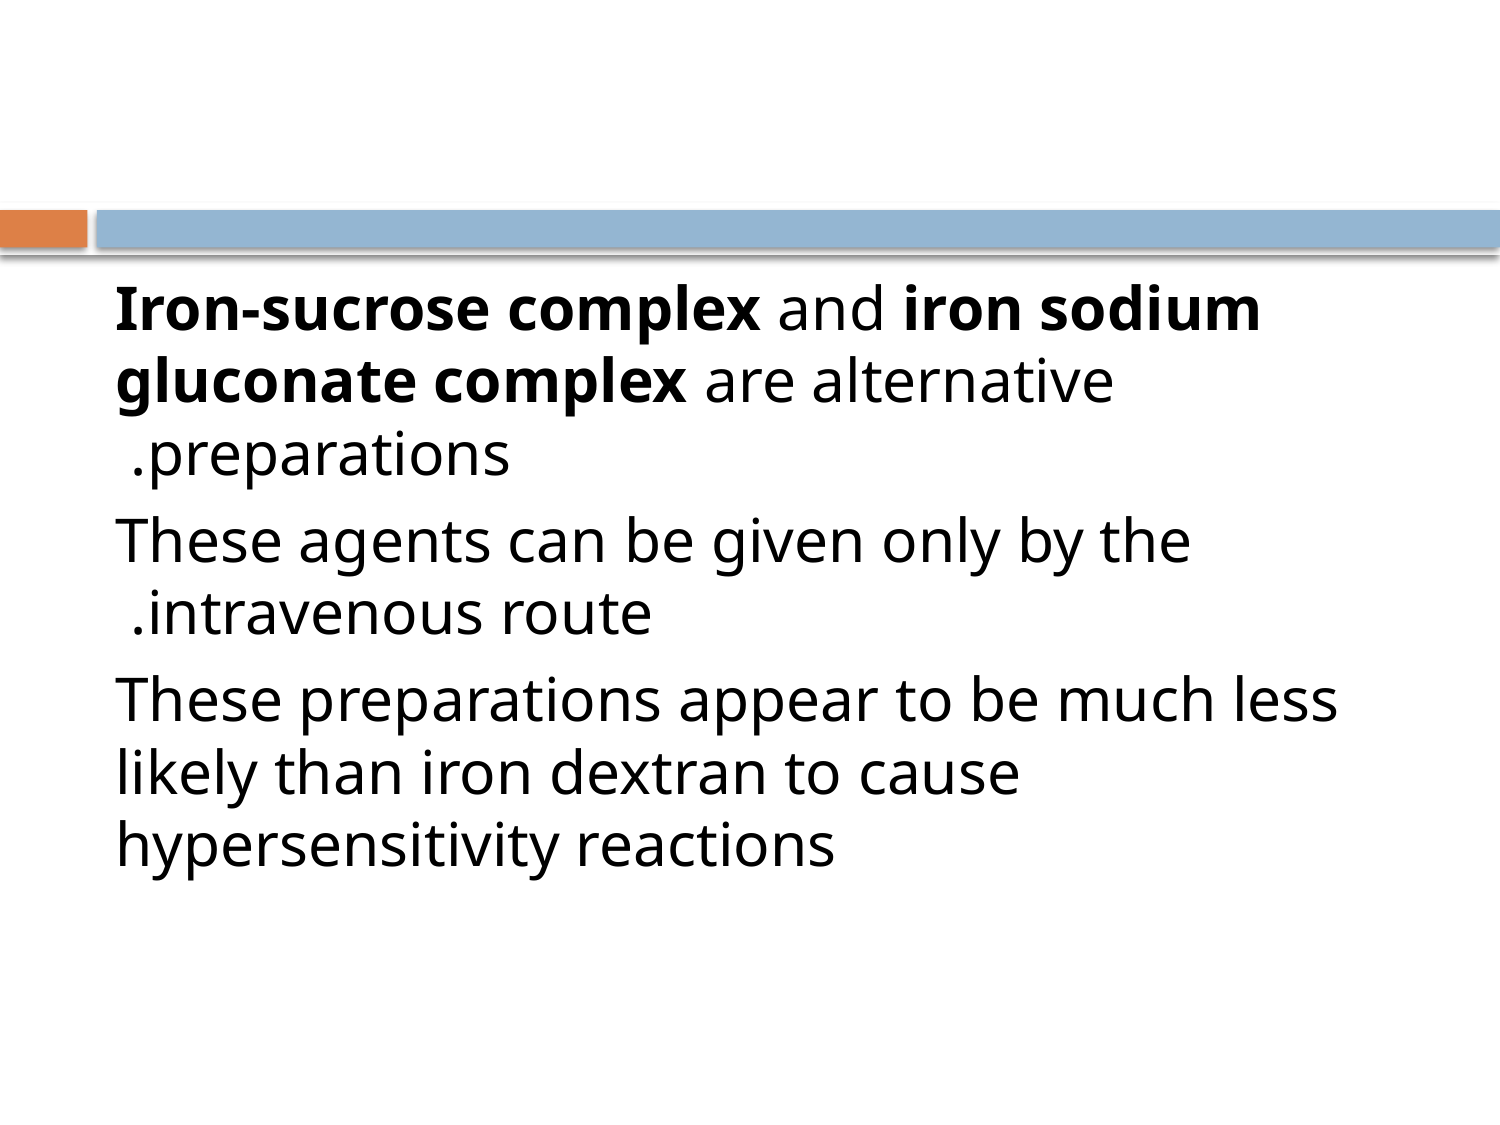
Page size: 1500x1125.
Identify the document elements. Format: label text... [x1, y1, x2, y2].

list Iron-sucrose complex and iron sodium gluconate complex are alternative preparations. These agents can be given only by the intravenous route. These preparations appear to be much less likely than iron dextran to cause hypersensitivity reactions [100, 262, 1438, 1000]
